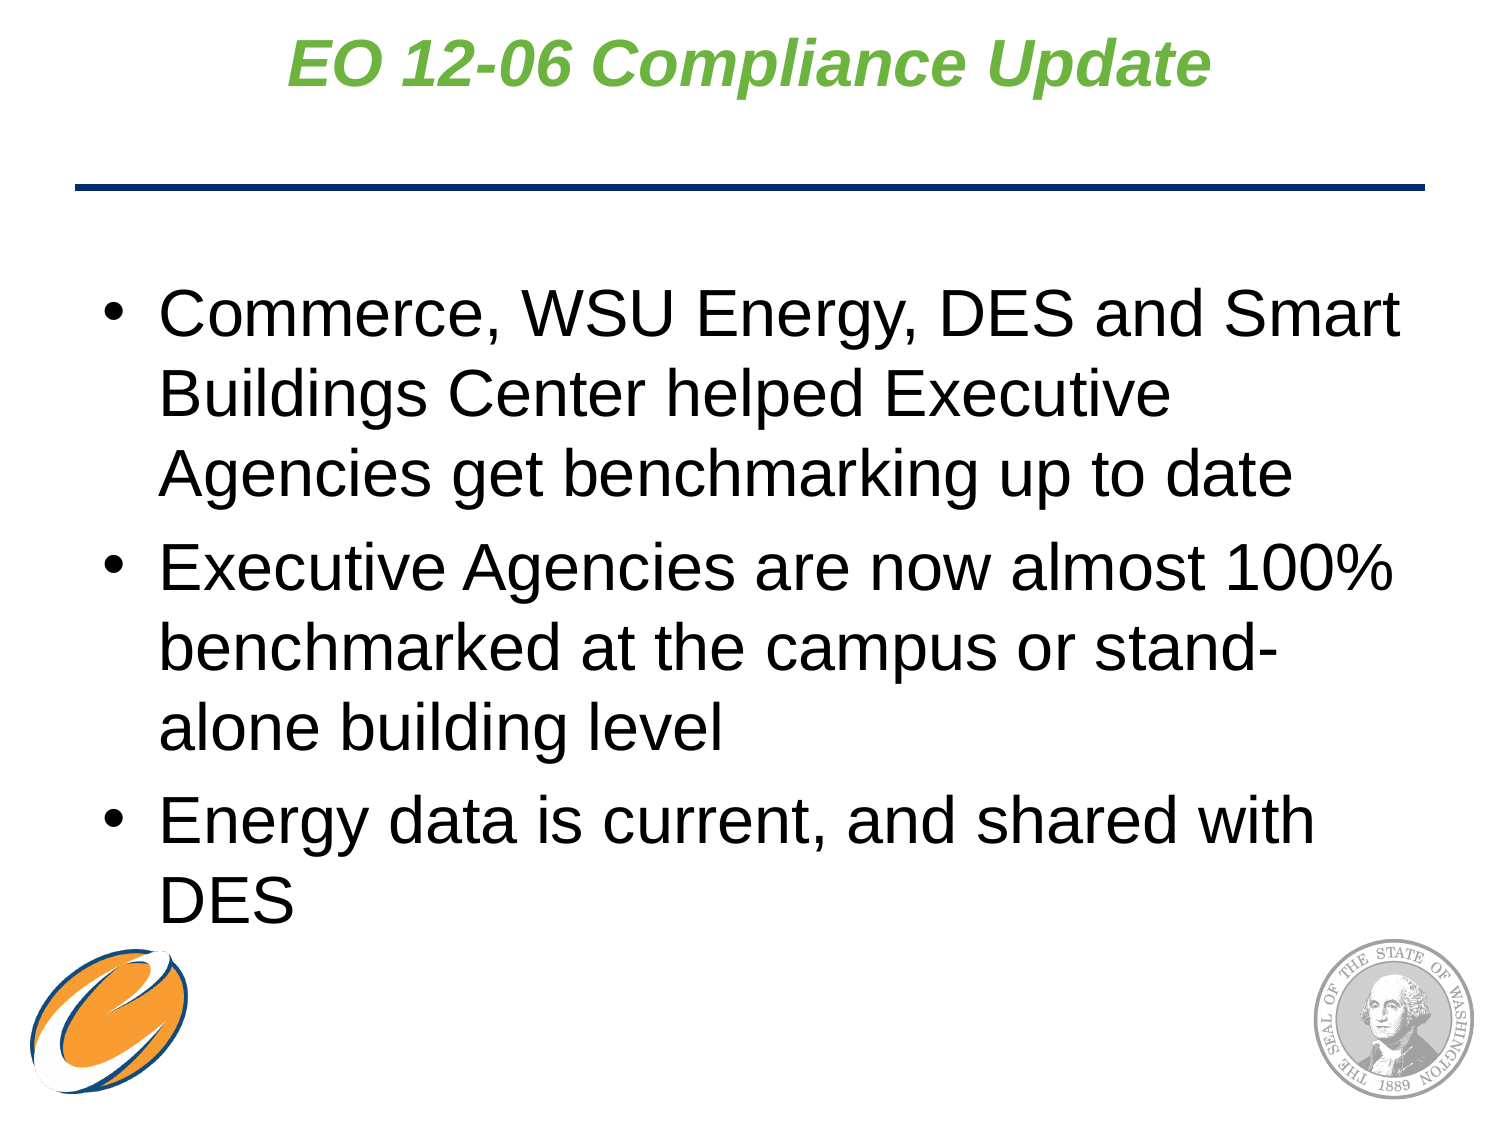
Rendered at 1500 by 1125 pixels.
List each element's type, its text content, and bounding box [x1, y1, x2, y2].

title EO 12-06 Compliance Update [75, 12, 1425, 163]
list Commerce, WSU Energy, DES and Smart Buildings Center helped Executive Agencies get benchmarking up to date Executive Agencies are now almost 100% benchmarked at the campus or stand-alone building level Energy data is current, and shared with DES [87, 262, 1438, 968]
picture [30, 949, 188, 1095]
picture [1312, 937, 1475, 1100]
